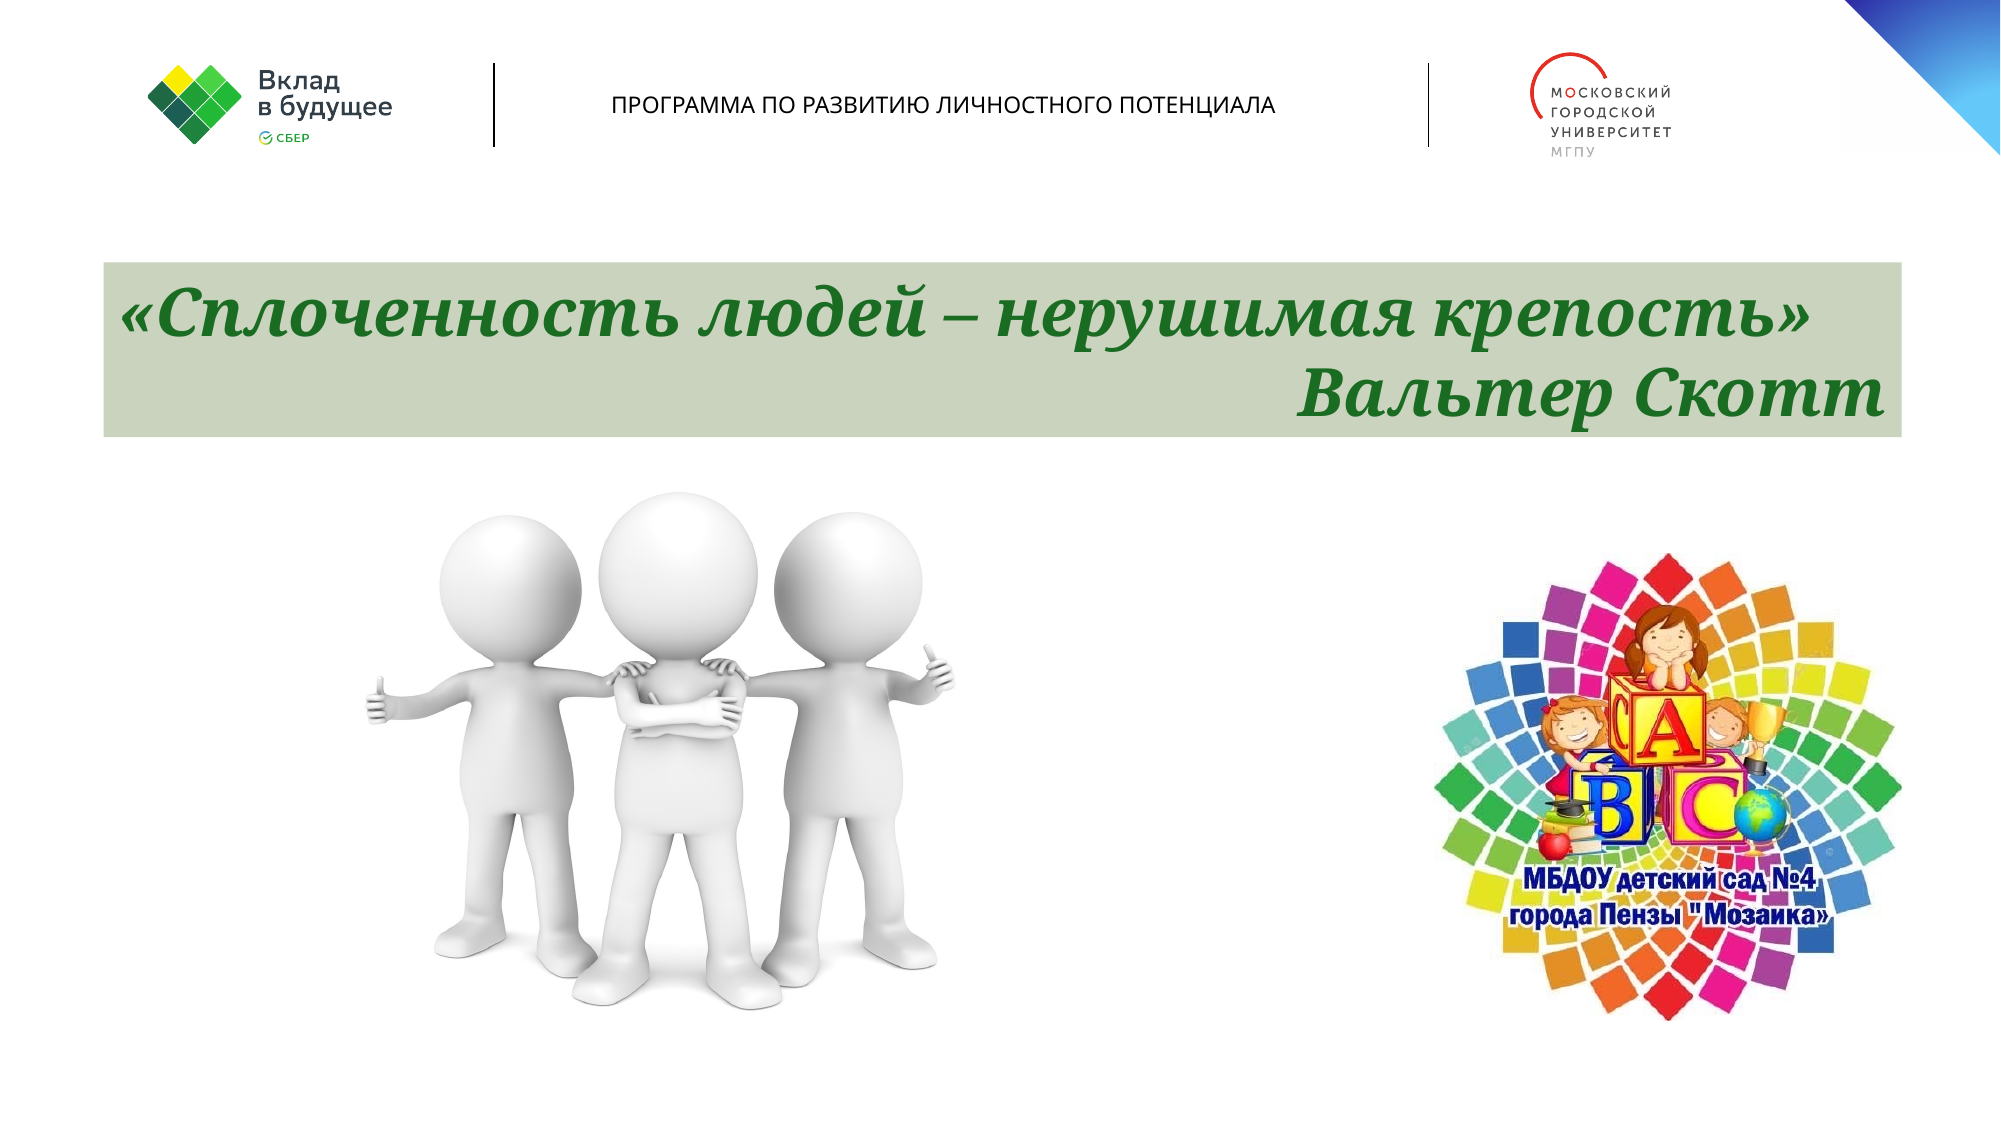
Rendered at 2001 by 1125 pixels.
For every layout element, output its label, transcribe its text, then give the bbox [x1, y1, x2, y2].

picture [352, 488, 969, 1021]
picture [1842, 0, 2001, 157]
picture [1434, 553, 1903, 1021]
picture [1530, 52, 1671, 157]
picture [147, 65, 392, 145]
text_box «Сплоченность людей – нерушимая крепость» Вальтер Скотт [103, 262, 1902, 438]
